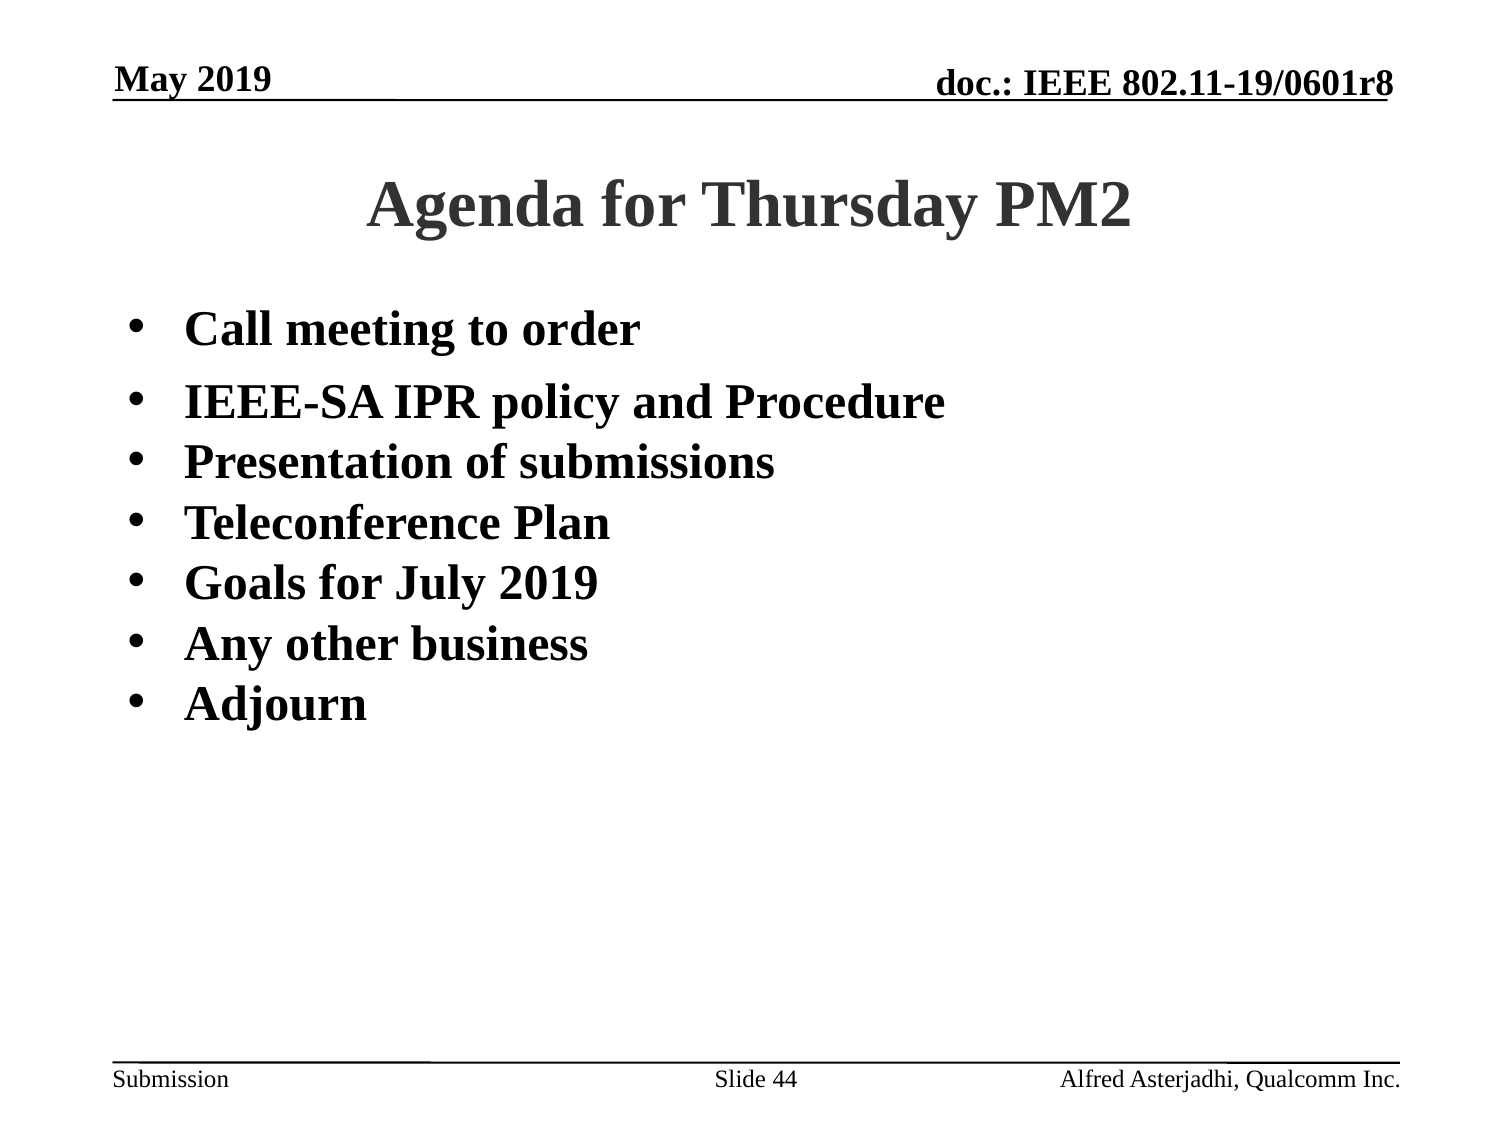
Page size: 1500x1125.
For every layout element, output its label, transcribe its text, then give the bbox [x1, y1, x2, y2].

title Agenda for Thursday PM2 [62, 112, 1438, 288]
footer Alfred Asterjadhi, Qualcomm Inc. [878, 1061, 1402, 1093]
list Call meeting to order IEEE-SA IPR policy and Procedure Presentation of submissions Teleconference Plan Goals for July 2019 Any other business Adjourn [112, 299, 1388, 975]
slide_number Slide 44 [712, 1061, 800, 1123]
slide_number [114, 54, 423, 100]
